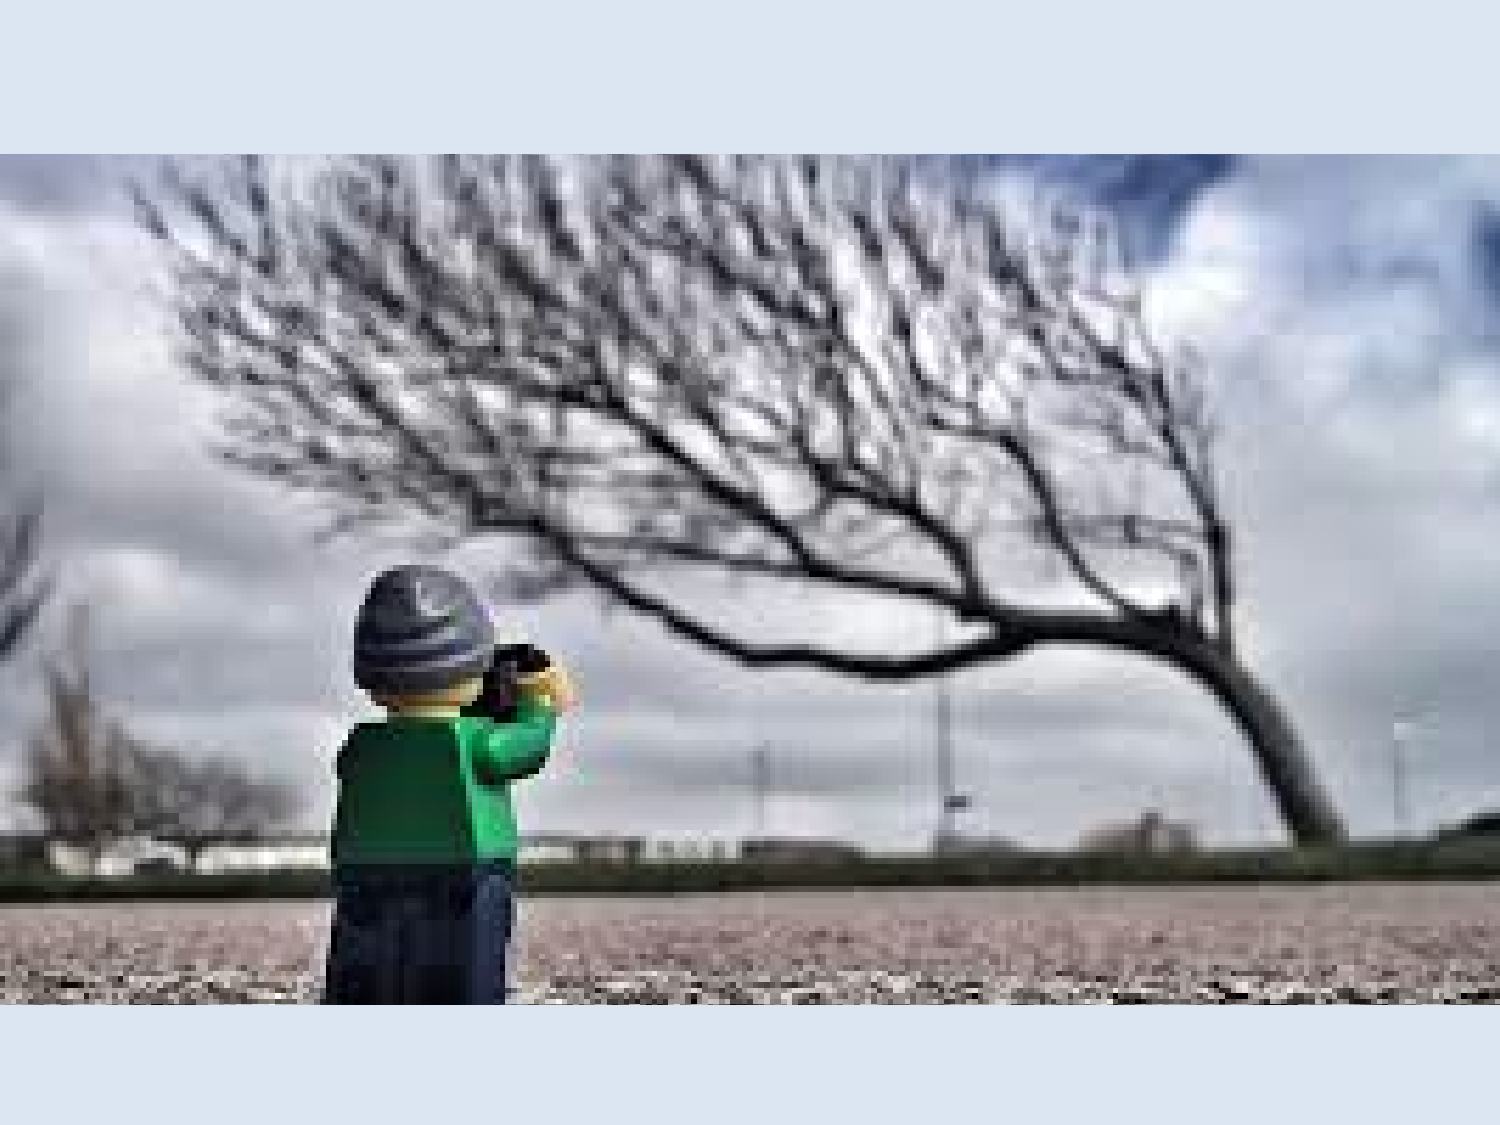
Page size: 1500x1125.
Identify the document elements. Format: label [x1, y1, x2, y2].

list [0, 154, 1500, 1006]
